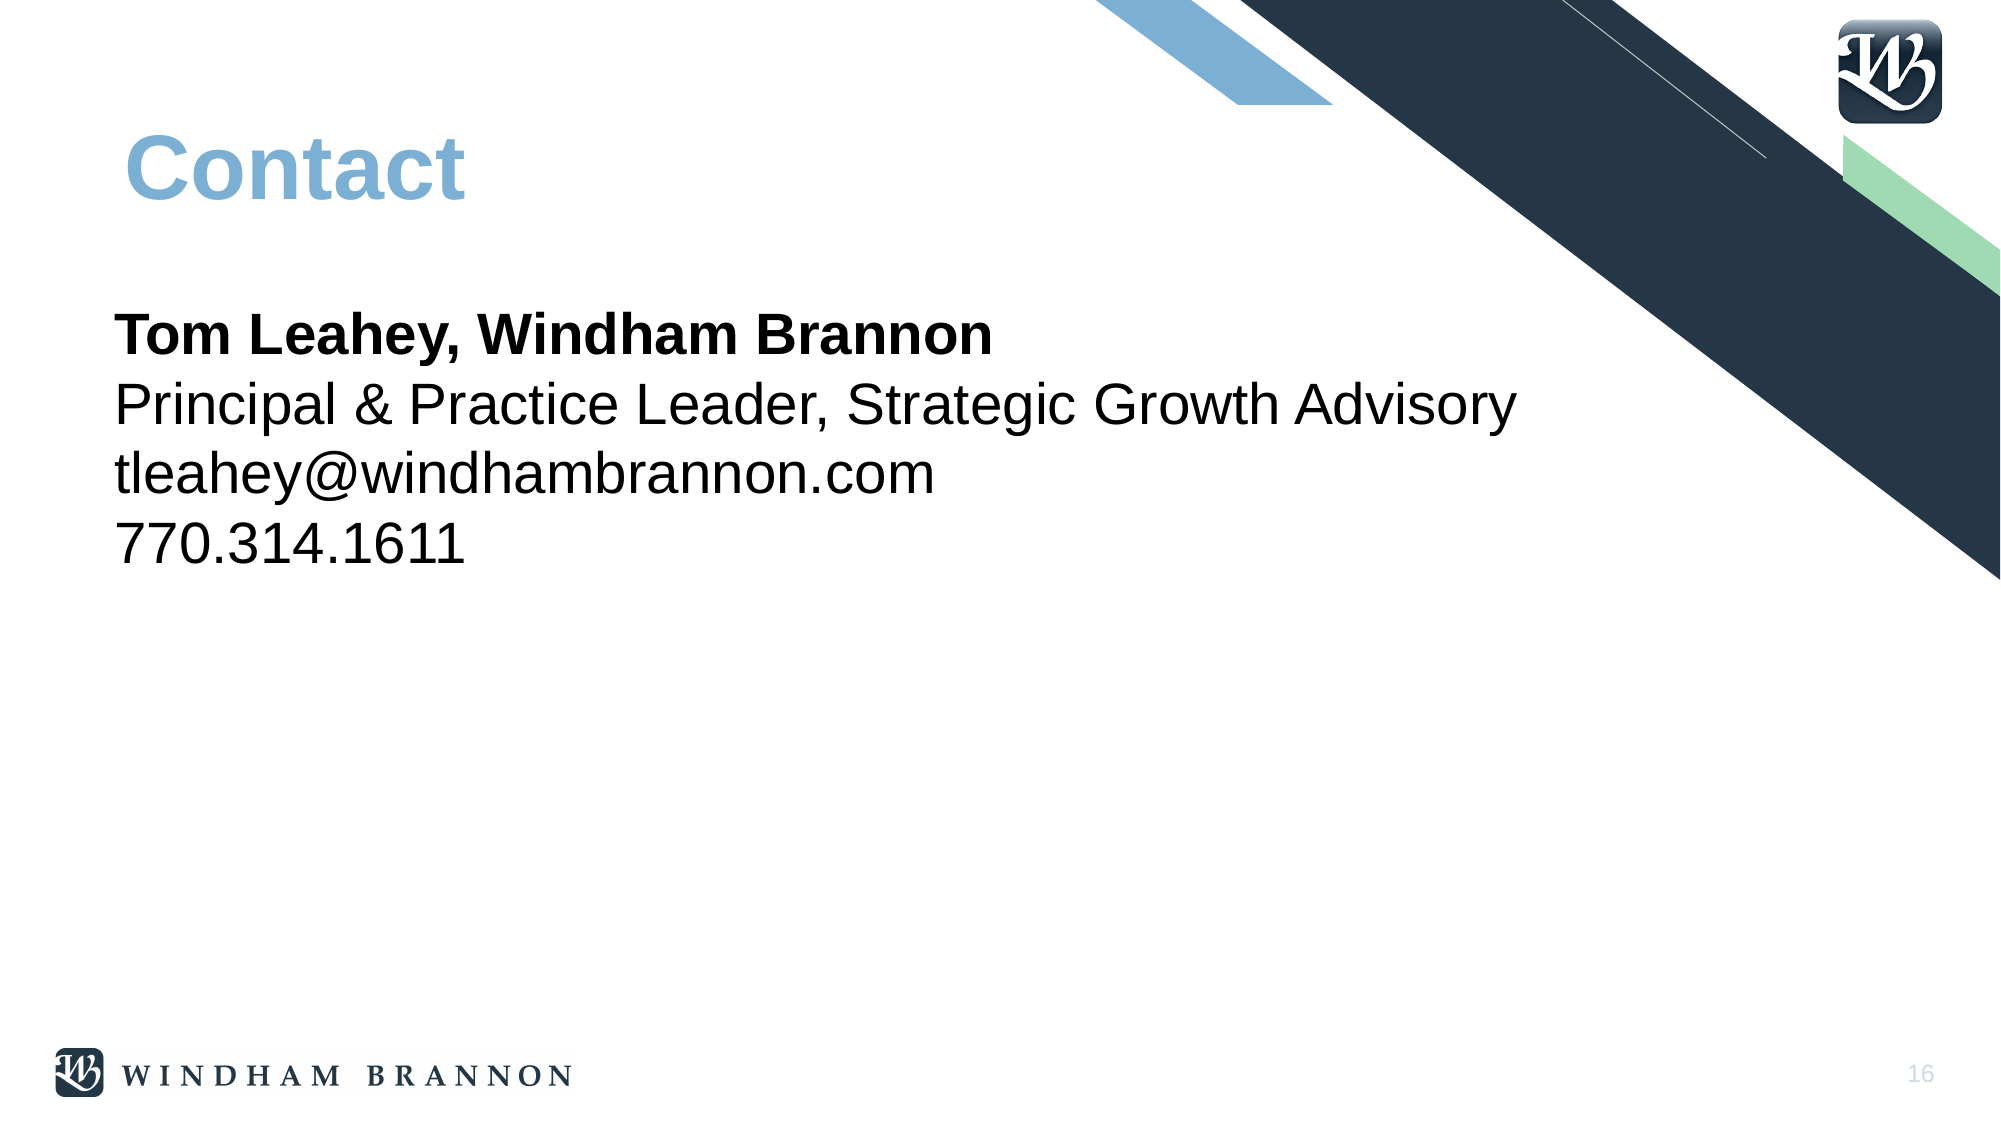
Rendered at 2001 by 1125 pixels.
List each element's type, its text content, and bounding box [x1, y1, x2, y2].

slide_number 16 [1828, 1042, 1950, 1103]
title Contact [109, 31, 1477, 220]
picture [1831, 11, 1952, 132]
picture [55, 1048, 571, 1097]
text_box Tom Leahey, Windham Brannon Principal & Practice Leader, Strategic Growth Advisory tleahey@windhambrannon.com 770.314.1611 [99, 288, 1639, 583]
